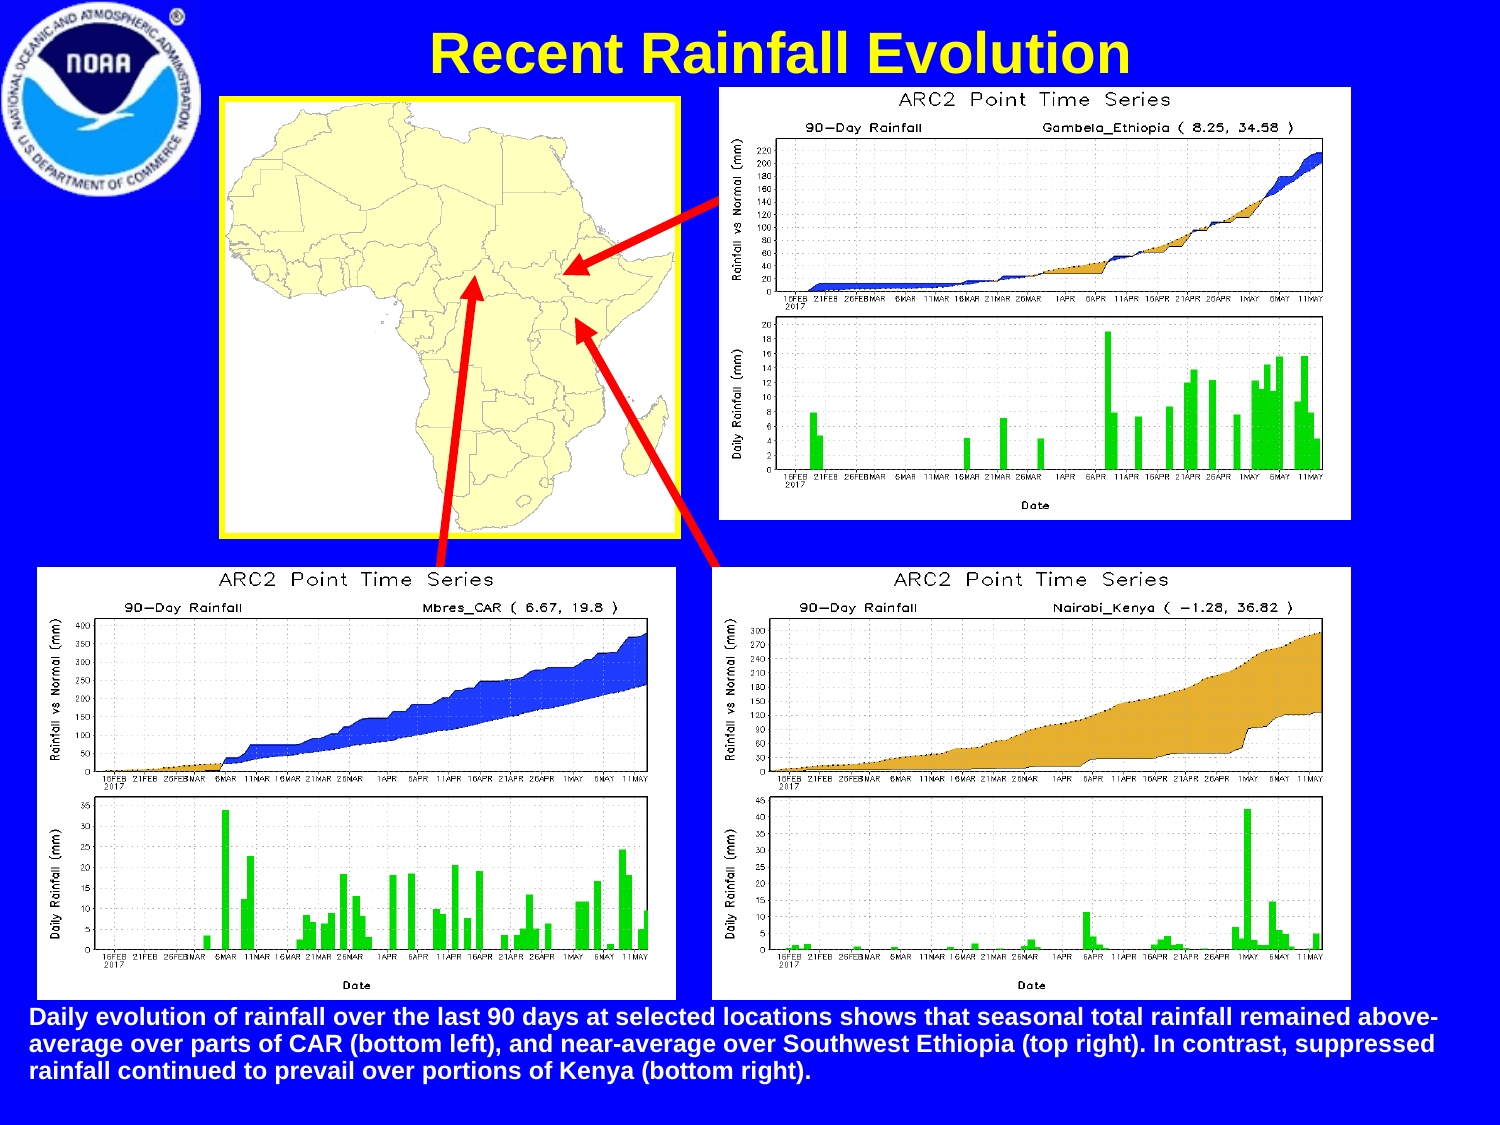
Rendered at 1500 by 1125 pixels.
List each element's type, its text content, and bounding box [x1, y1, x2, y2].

picture [224, 101, 675, 534]
picture [0, 0, 200, 200]
picture [37, 567, 675, 1000]
text_box Daily evolution of rainfall over the last 90 days at selected locations shows that seasonal total rainfall remained above-average over parts of CAR (bottom left), and near-average over Southwest Ethiopia (top right). In contrast, suppressed rainfall continued to prevail over portions of Kenya (bottom right). [13, 996, 1479, 1093]
picture [712, 567, 1350, 1000]
text_box Recent Rainfall Evolution [287, 0, 1275, 100]
picture [719, 87, 1350, 520]
